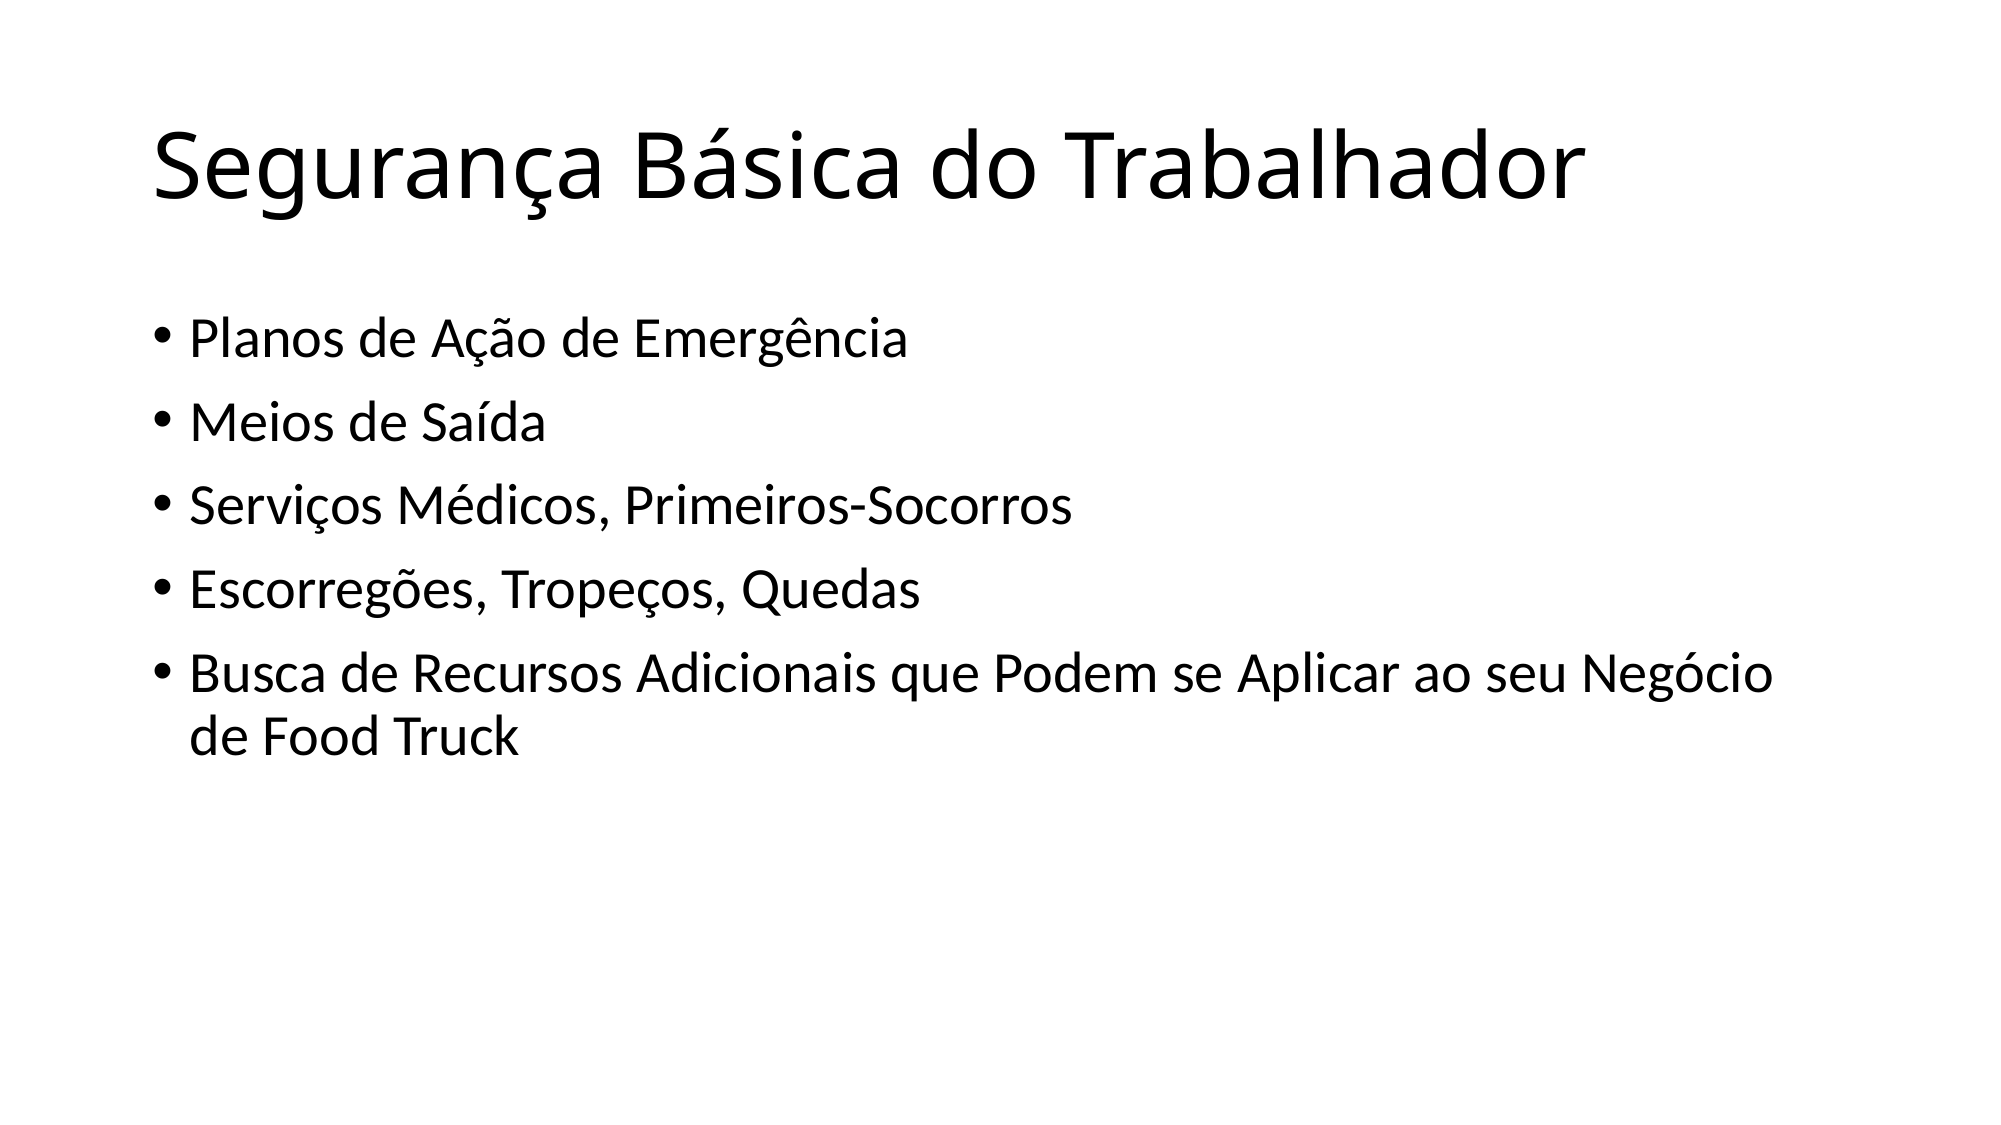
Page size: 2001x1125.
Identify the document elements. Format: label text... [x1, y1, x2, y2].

title Segurança Básica do Trabalhador [137, 59, 1863, 278]
list Planos de Ação de Emergência Meios de Saída Serviços Médicos, Primeiros-Socorros Escorregões, Tropeços, Quedas Busca de Recursos Adicionais que Podem se Aplicar ao seu Negócio de Food Truck [137, 299, 1863, 1014]
